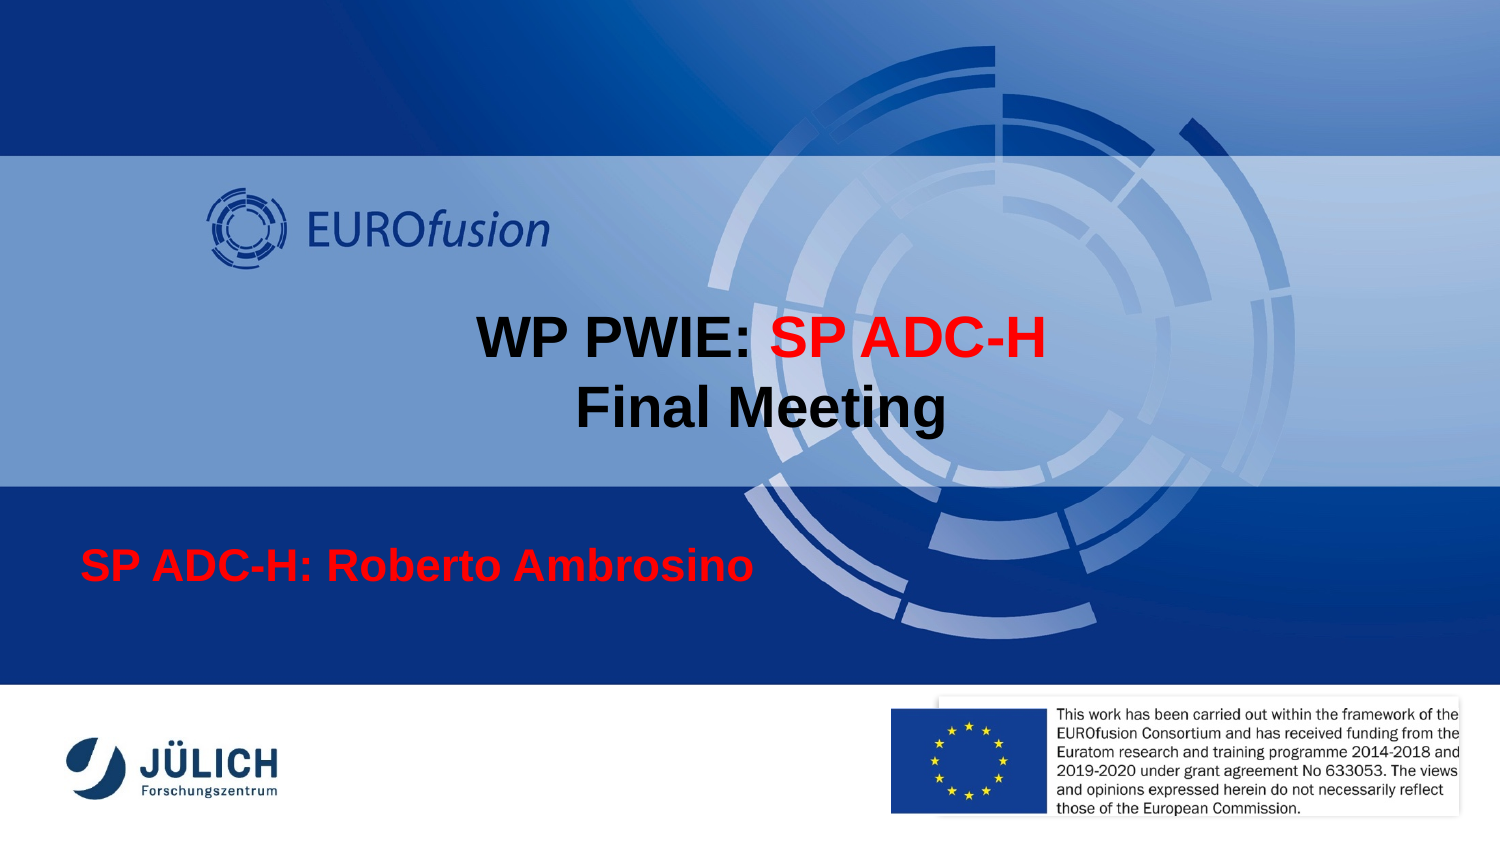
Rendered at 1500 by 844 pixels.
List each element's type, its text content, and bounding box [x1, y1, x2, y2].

subtitle SP ADC-H: Roberto Ambrosino [64, 528, 1388, 670]
picture [64, 737, 278, 801]
picture [891, 708, 1459, 816]
picture [0, 0, 1500, 685]
title WP PWIE: SP ADC-H Final Meeting [64, 289, 1459, 449]
